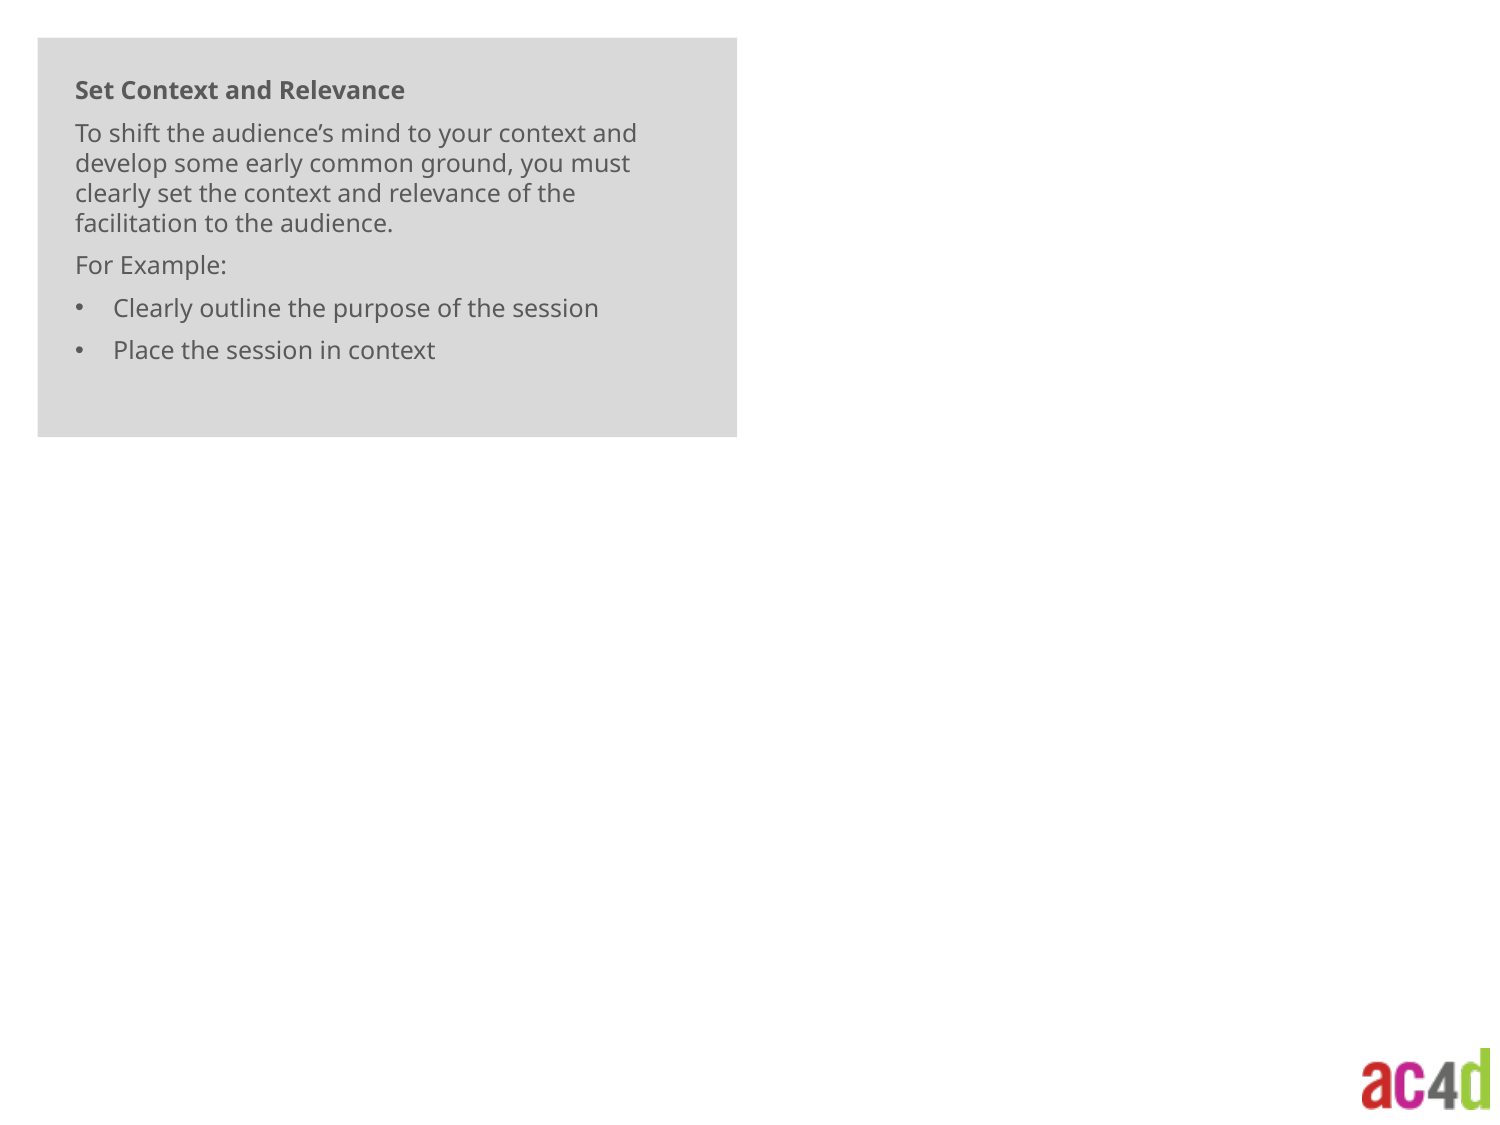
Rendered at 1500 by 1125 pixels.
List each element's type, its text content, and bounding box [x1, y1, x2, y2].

text_box Set Context and Relevance To shift the audience’s mind to your context and develop some early common ground, you must clearly set the context and relevance of the facilitation to the audience. For Example: Clearly outline the purpose of the session Place the session in context [37, 37, 738, 438]
picture [1362, 1048, 1490, 1110]
